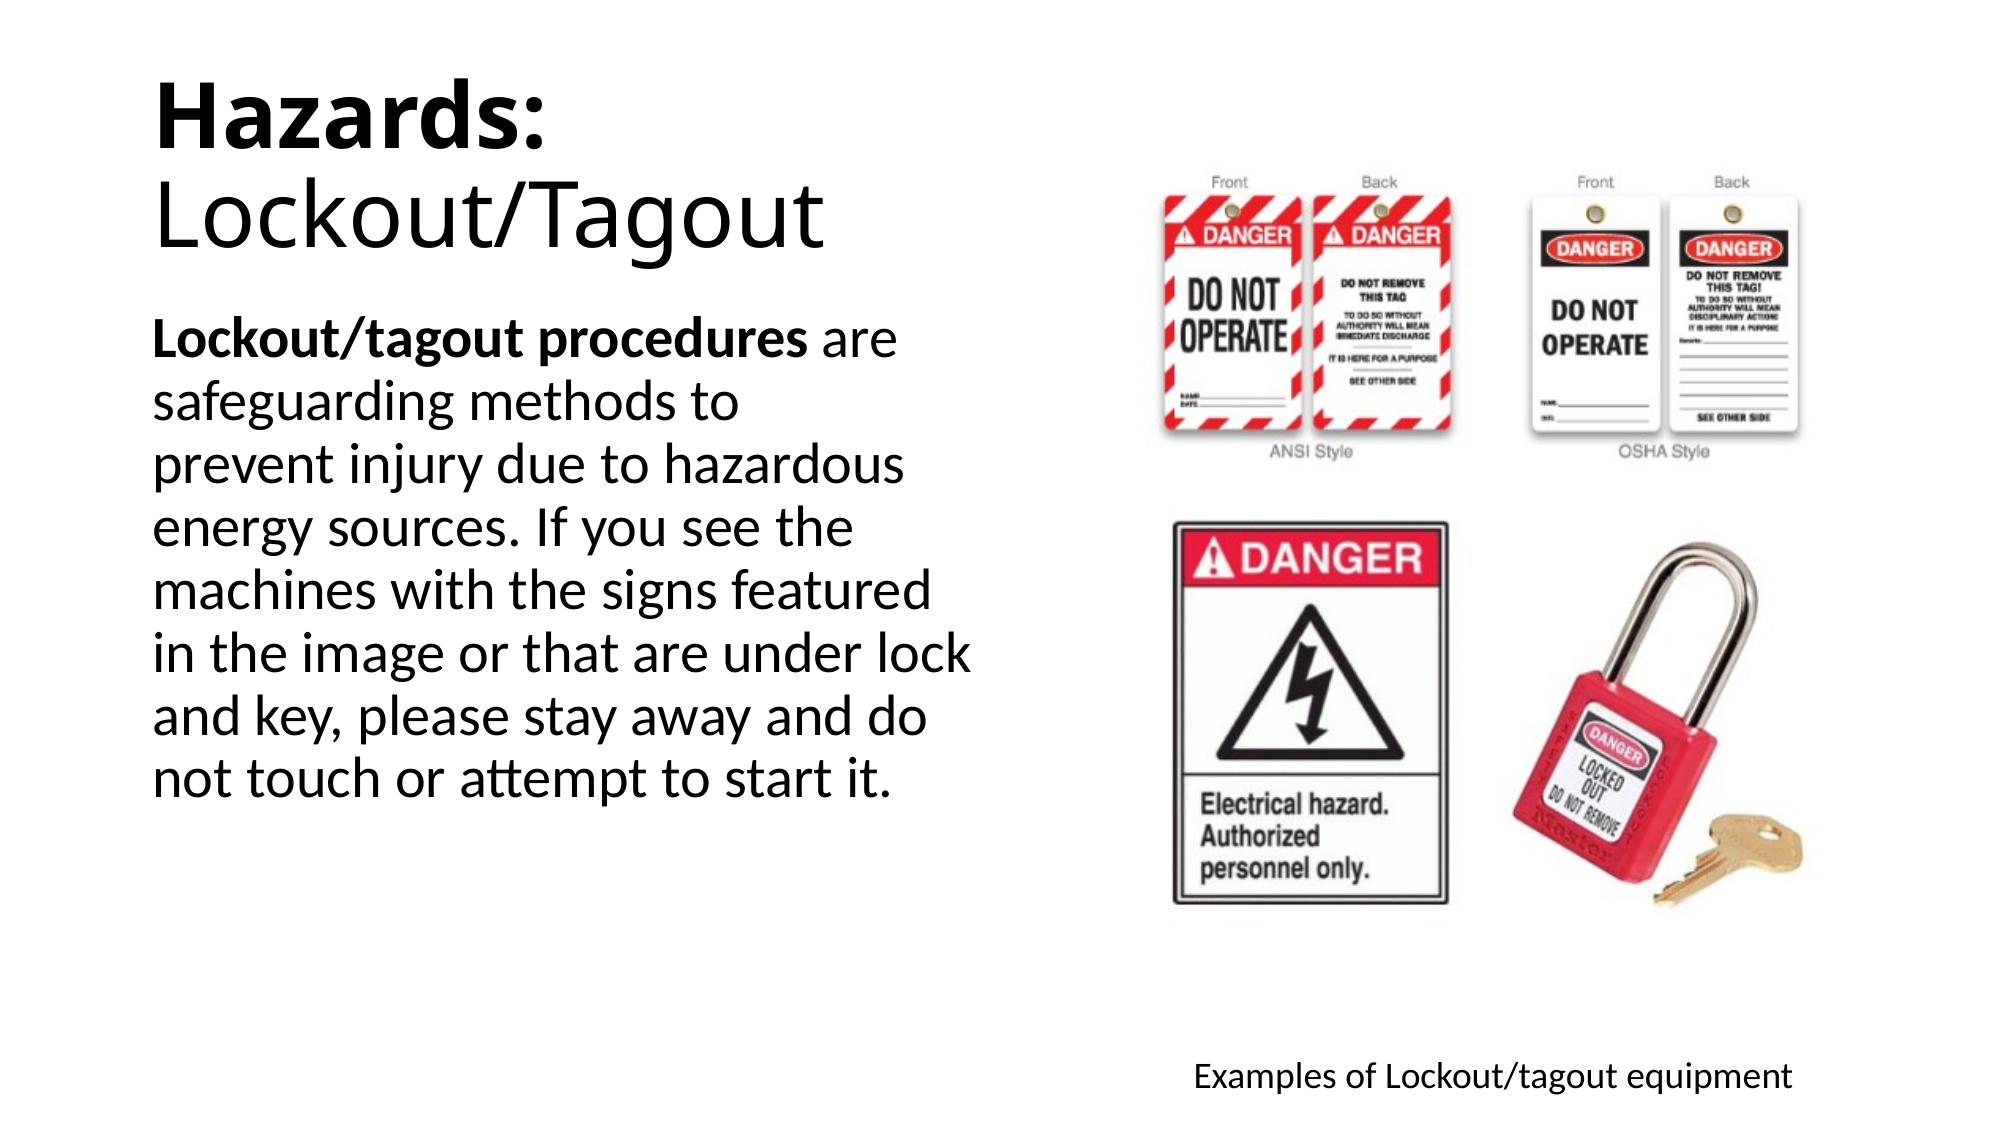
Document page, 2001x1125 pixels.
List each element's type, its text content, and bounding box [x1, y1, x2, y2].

text_box Examples of Lockout/tagout equipment [1089, 1043, 1899, 1104]
list Lockout/tagout procedures are safeguarding methods to prevent injury due to hazardous energy sources. If you see the machines with the signs featured in the image or that are under lock and key, please stay away and do not touch or attempt to start it. [137, 299, 988, 1014]
title Hazards: Lockout/Tagout [137, 59, 1000, 278]
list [1118, 117, 1869, 957]
